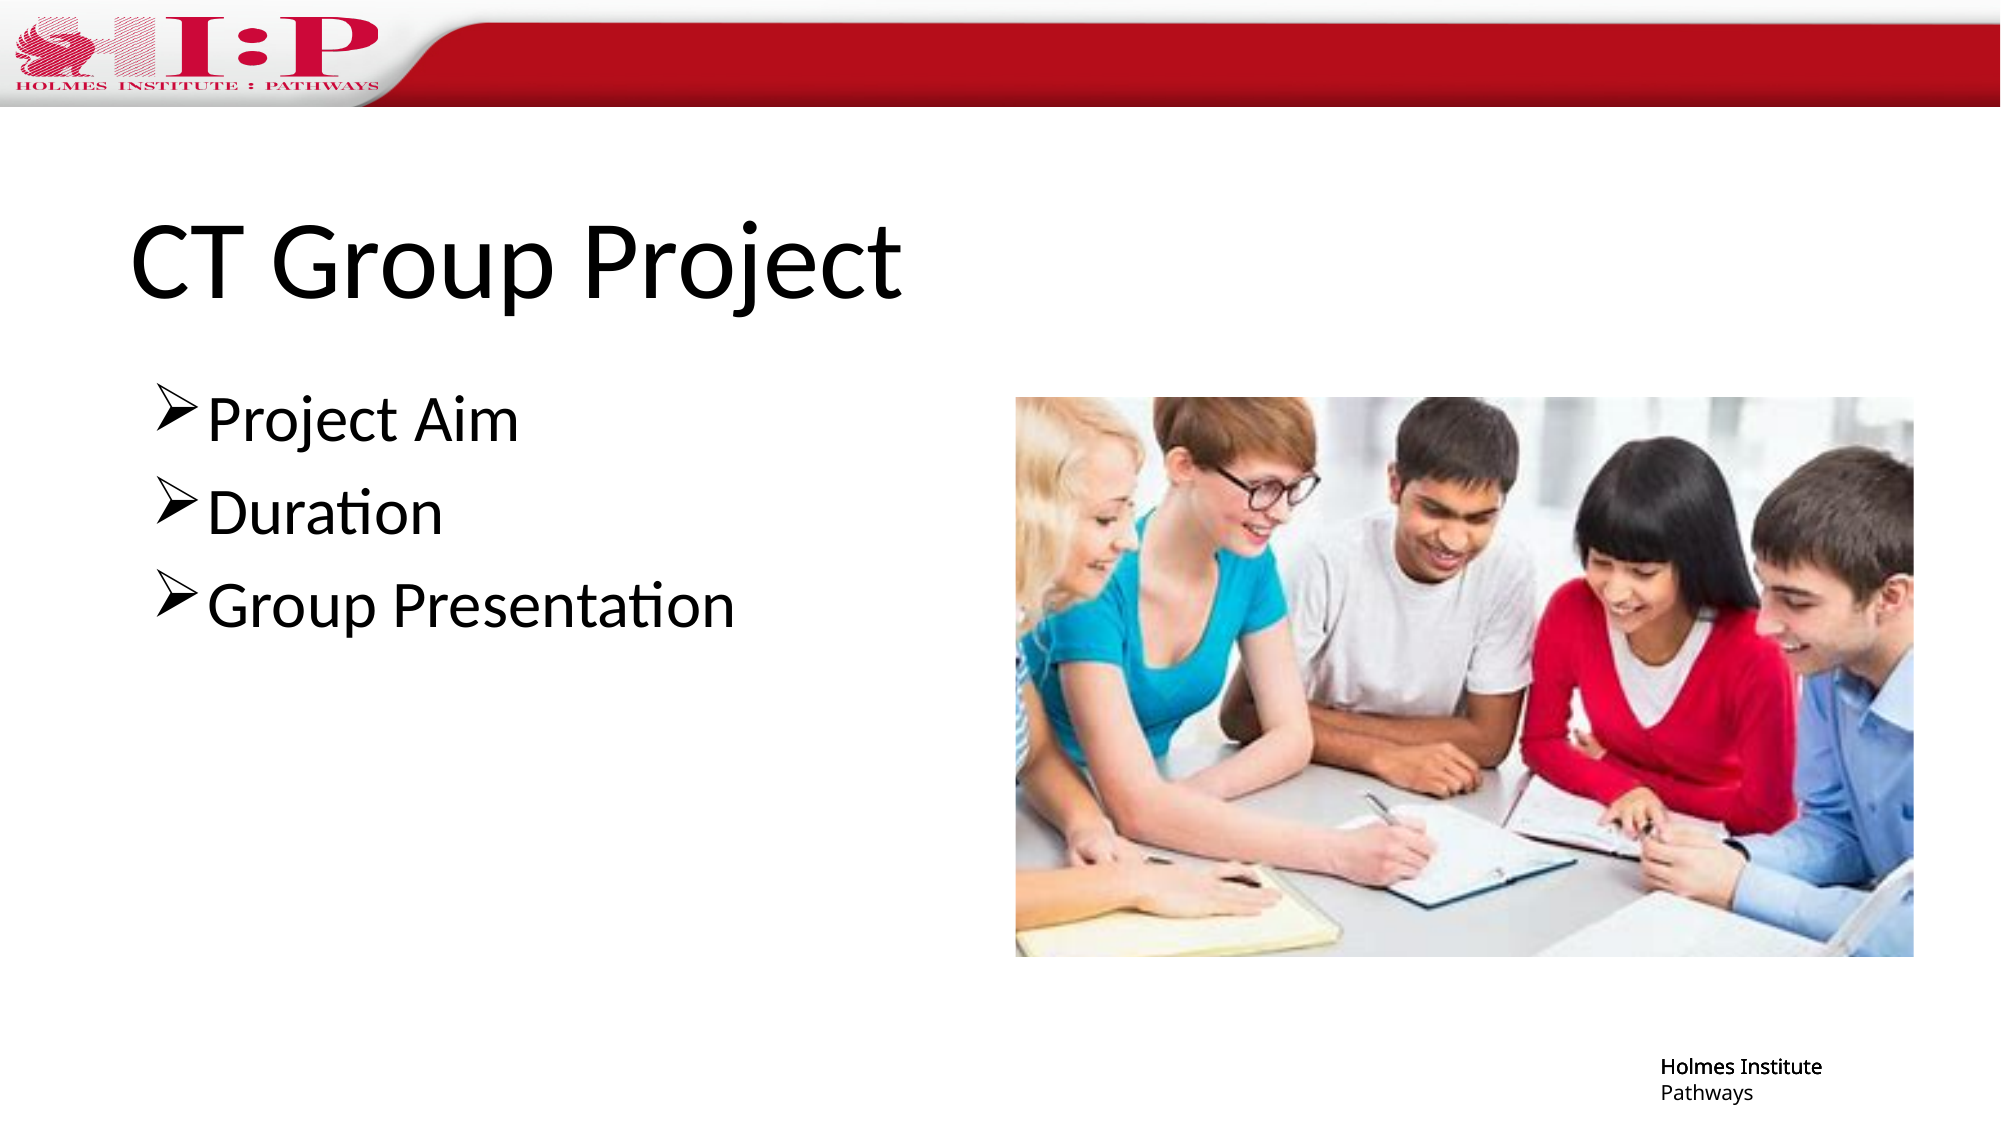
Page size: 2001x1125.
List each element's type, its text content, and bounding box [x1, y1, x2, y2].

list Project Aim Duration Group Presentation [136, 376, 1862, 999]
picture [0, 0, 2001, 107]
picture [1015, 396, 1914, 957]
title CT Group Project [115, 168, 1824, 329]
